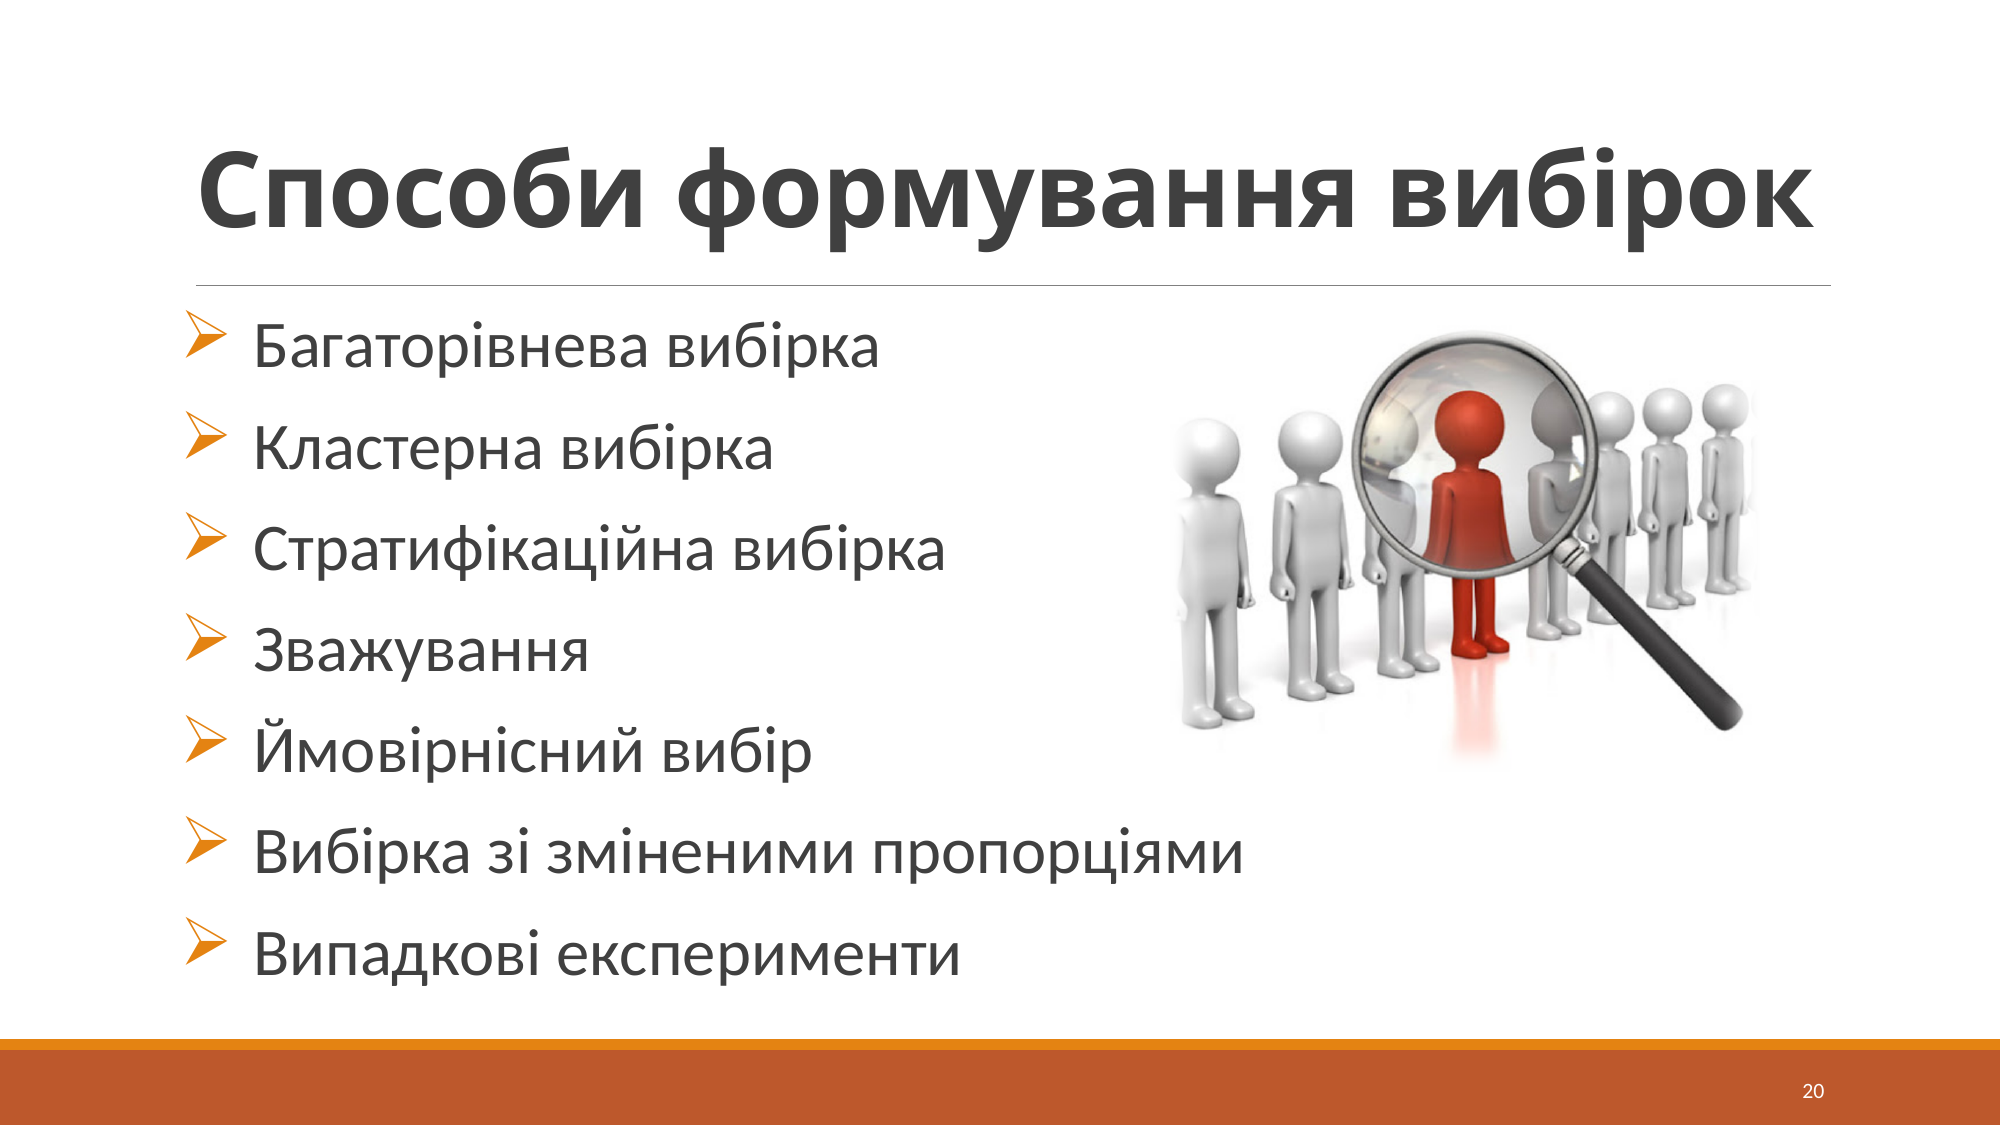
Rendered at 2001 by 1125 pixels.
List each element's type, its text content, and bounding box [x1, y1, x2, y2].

title Способи формування вибірок [180, 58, 1830, 257]
slide_number 20 [1624, 1059, 1840, 1120]
list Багаторiвнева вибiрка Кластерна вибiрка Стратифiкацiйна вибiрка Зважування Ймовiрнiсний вибiр Вибiрка зi змiненими пропорцiями Випадковi експерименти [180, 302, 1830, 1018]
picture [1169, 315, 1760, 772]
